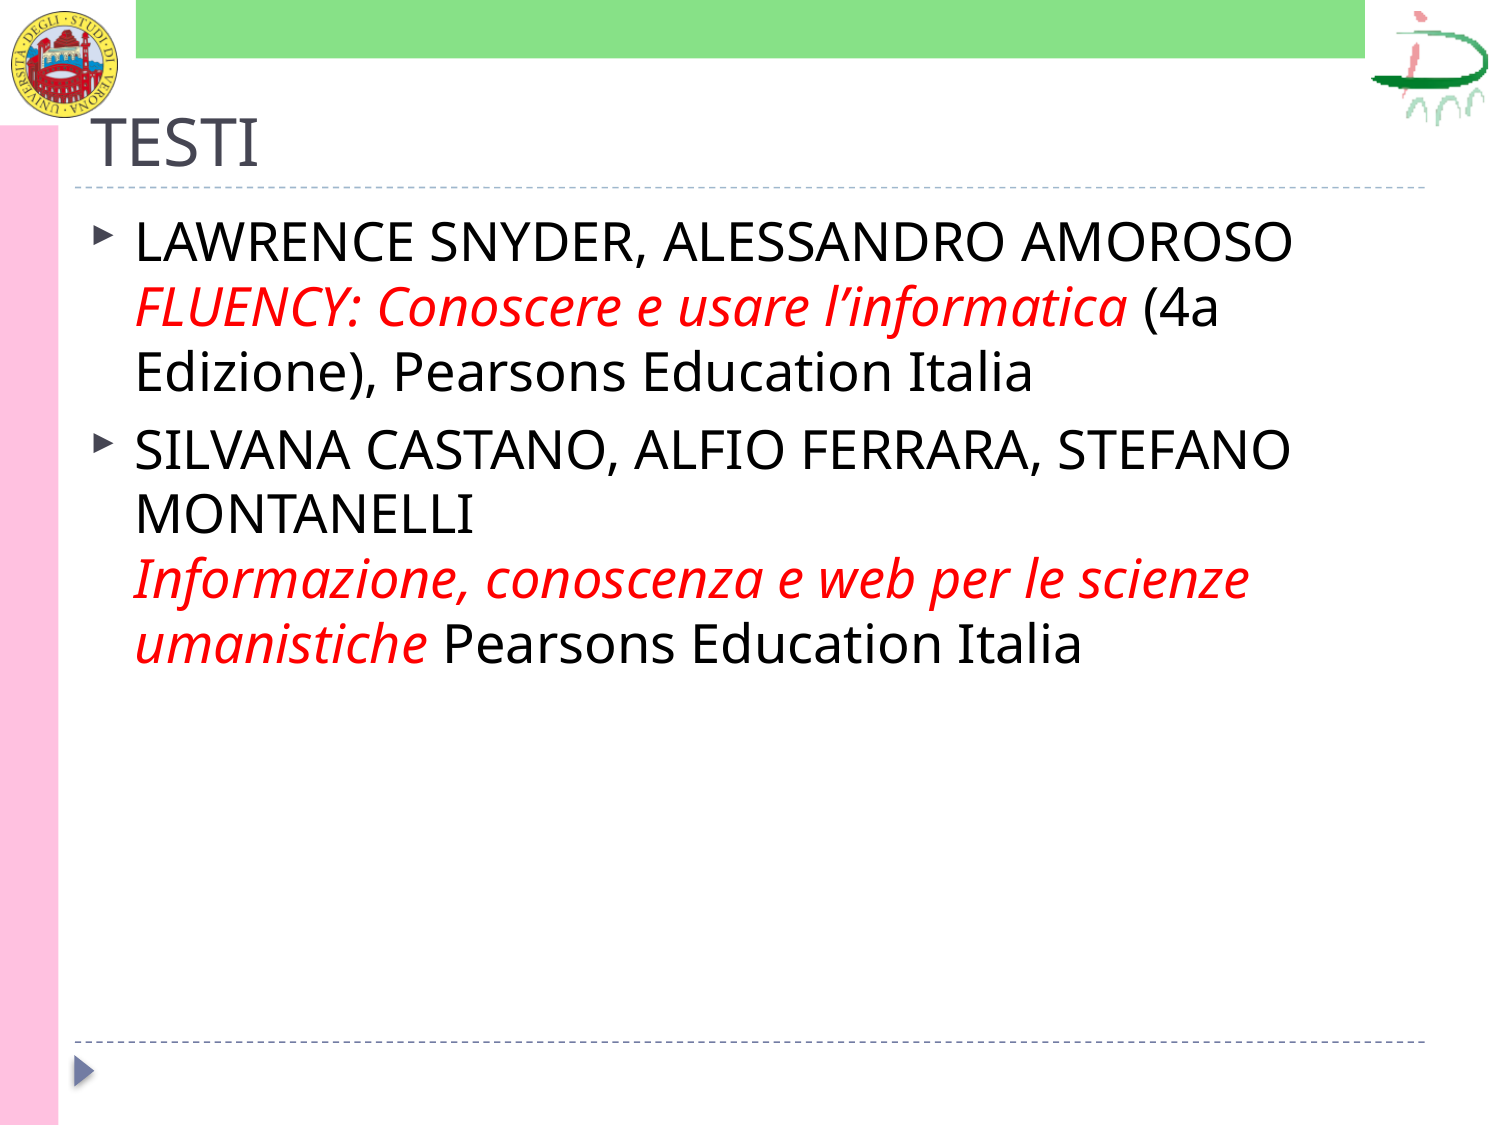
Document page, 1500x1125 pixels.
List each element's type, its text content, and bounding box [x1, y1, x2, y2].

picture [1371, 11, 1489, 129]
title TESTI [74, 81, 1426, 188]
list LAWRENCE SNYDER, ALESSANDRO AMOROSO FLUENCY: Conoscere e usare l’informatica (4a Edizione), Pearsons Education Italia Silvana Castano, Alfio Ferrara, Stefano Montanelli Informazione, conoscenza e web per le scienze umanistiche Pearsons Education Italia [74, 199, 1426, 1011]
picture [11, 11, 118, 118]
